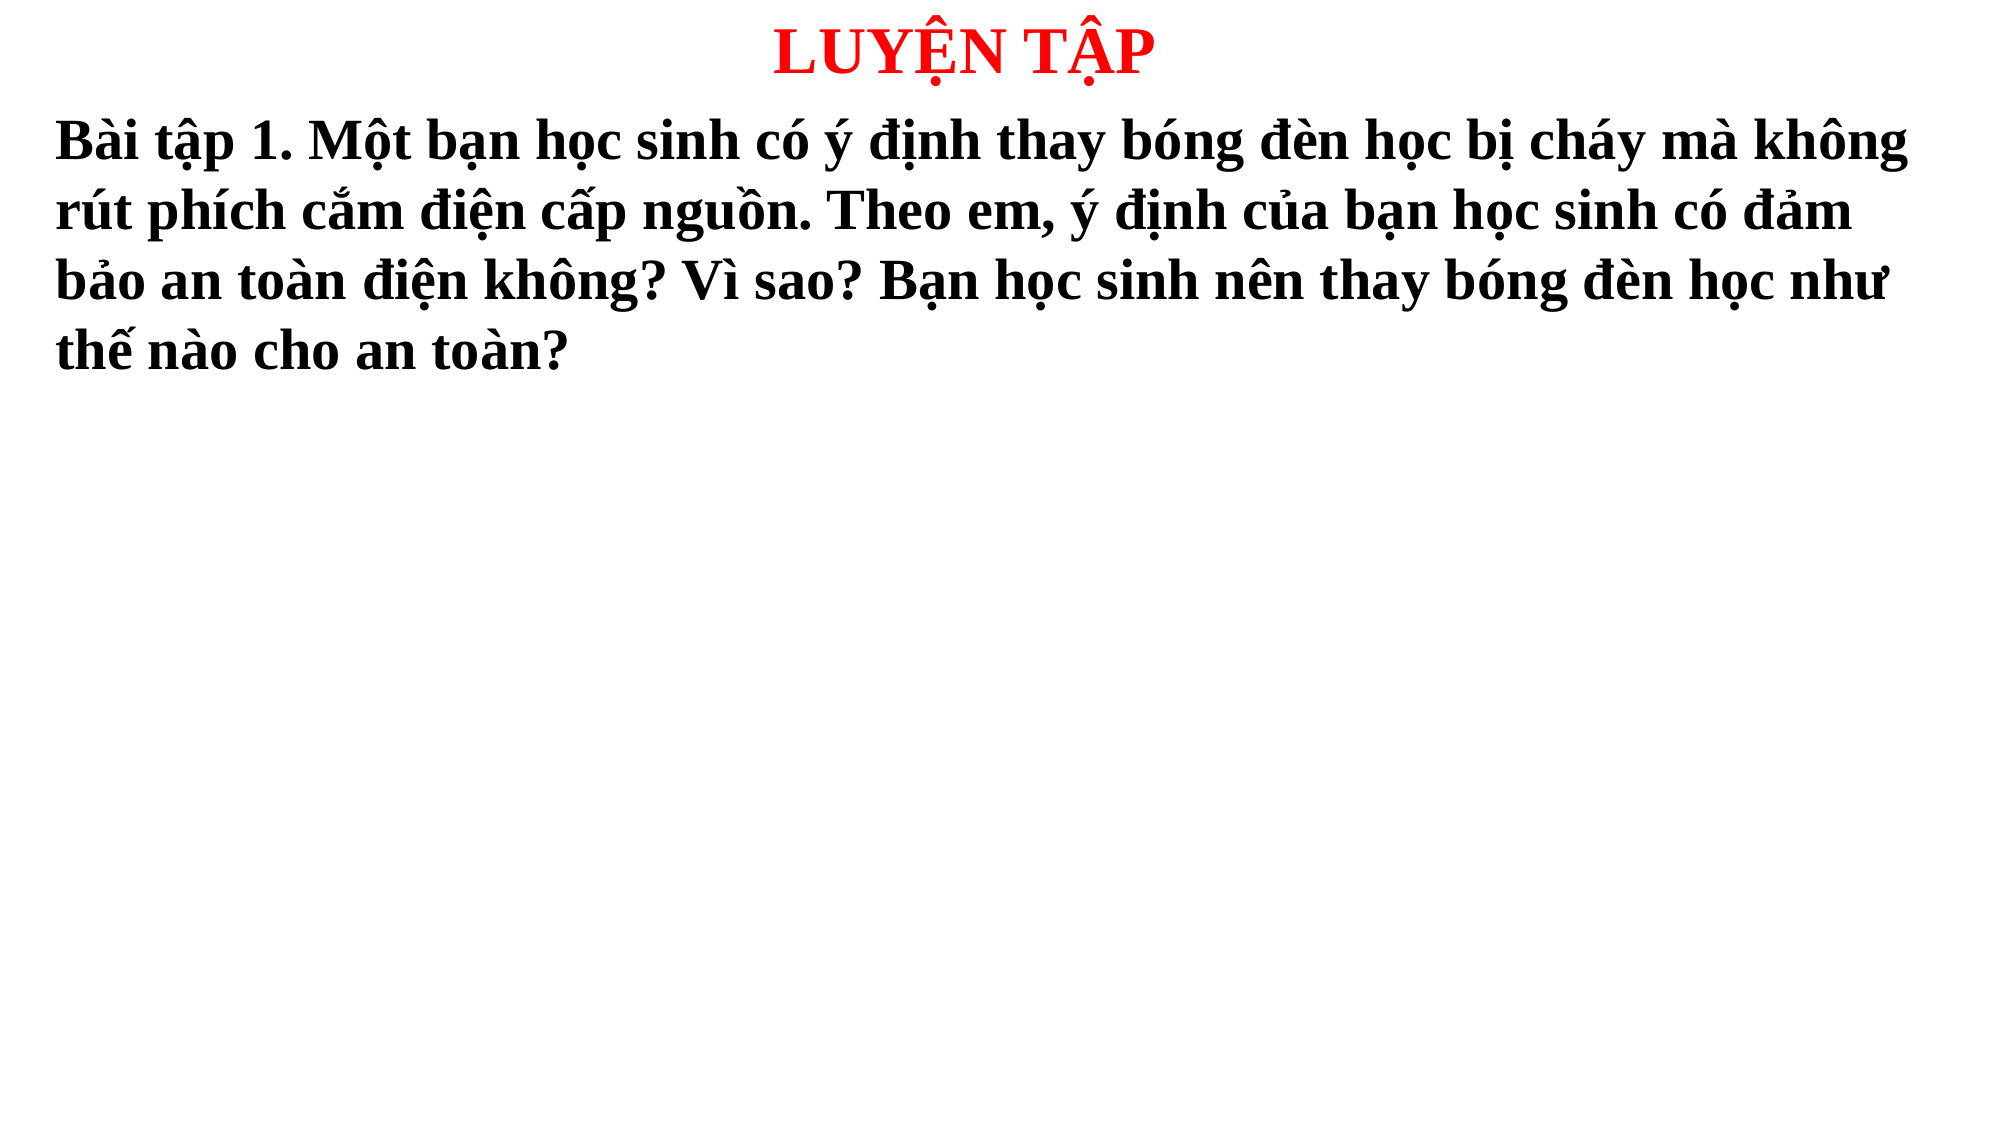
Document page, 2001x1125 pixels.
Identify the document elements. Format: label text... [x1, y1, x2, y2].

text_box LUYỆN TẬP [759, 0, 1208, 93]
text_box Bài tập 1. Một bạn học sinh có ý định thay bóng đèn học bị cháy mà không rút phích cắm điện cấp nguồn. Theo em, ý định của bạn học sinh có đảm bảo an toàn điện không? Vì sao? Bạn học sinh nên thay bóng đèn học như thế nào cho an toàn? [40, 93, 1960, 389]
